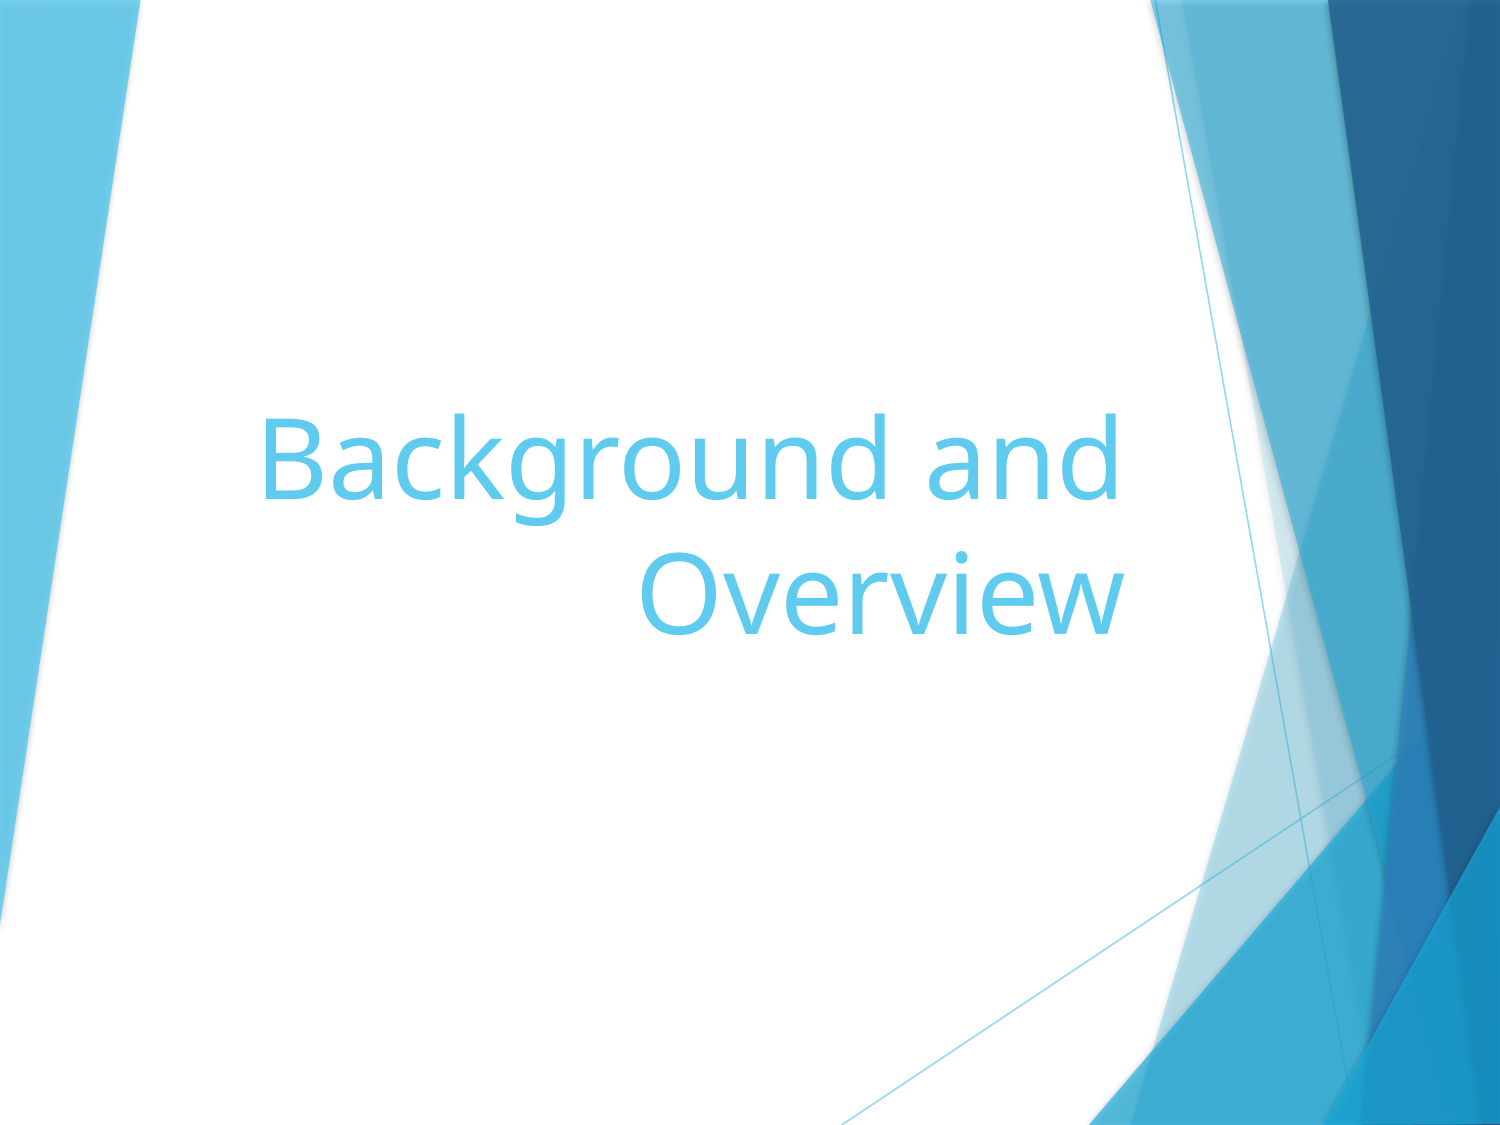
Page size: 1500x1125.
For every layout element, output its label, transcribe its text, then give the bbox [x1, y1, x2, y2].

title Background and Overview [185, 394, 1142, 665]
